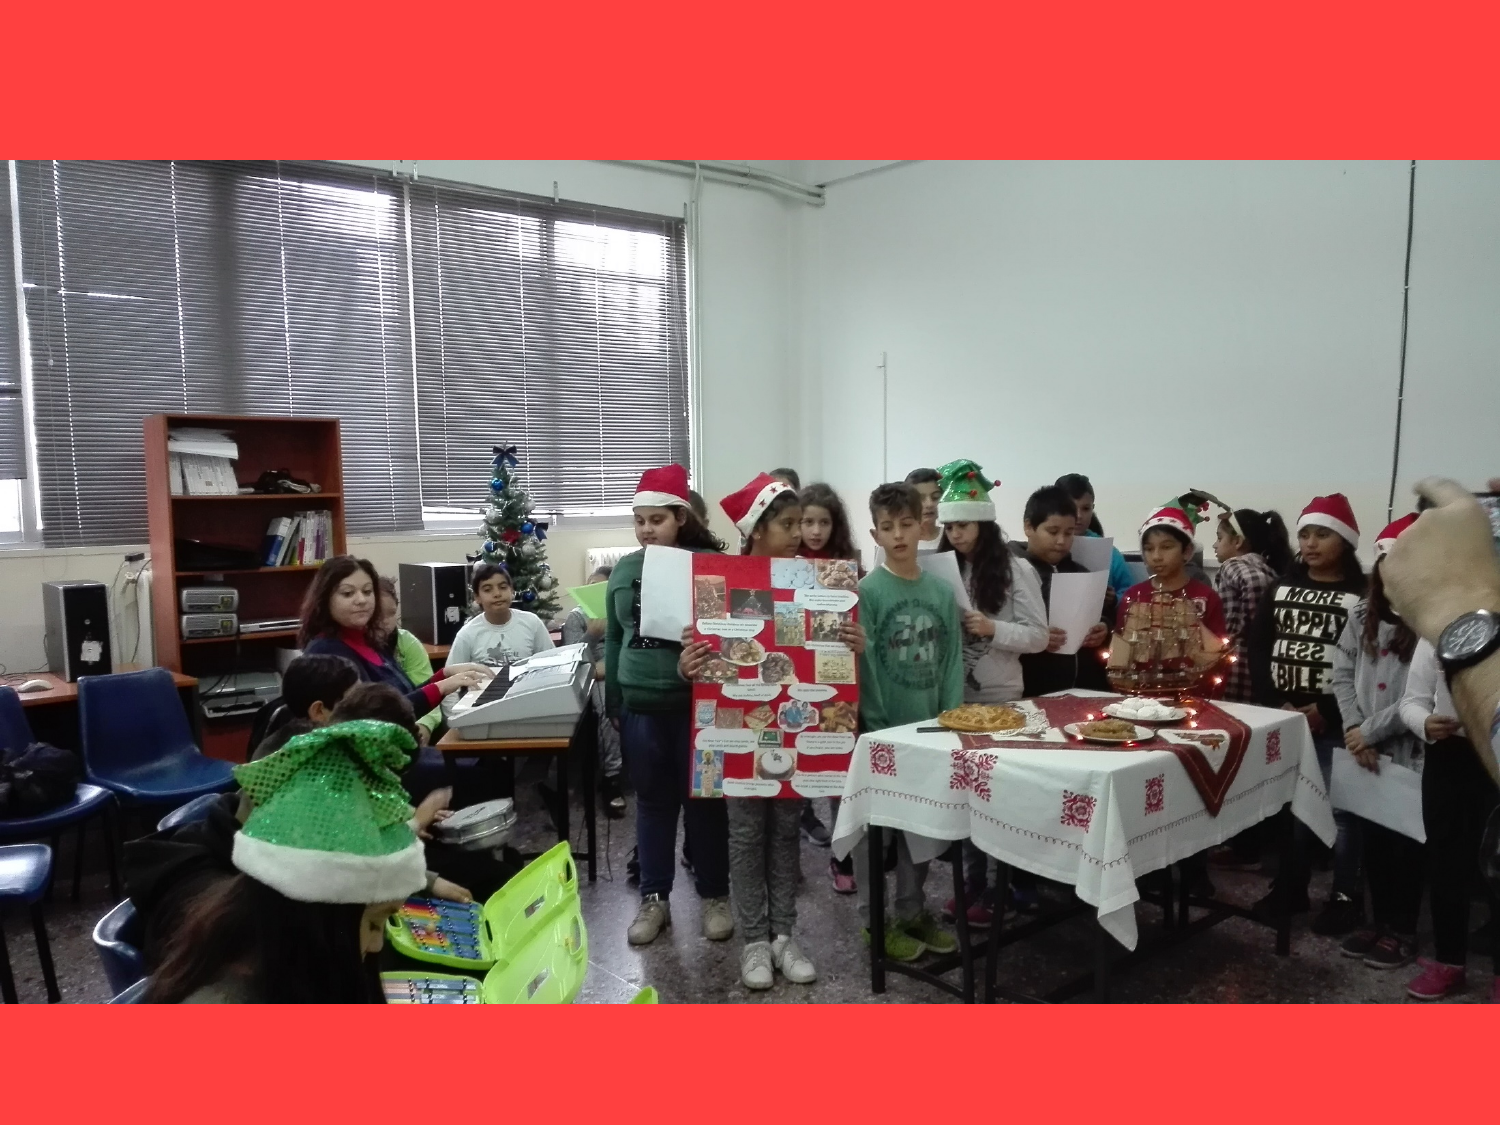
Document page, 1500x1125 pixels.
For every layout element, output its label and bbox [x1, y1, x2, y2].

picture [0, 160, 1500, 1004]
